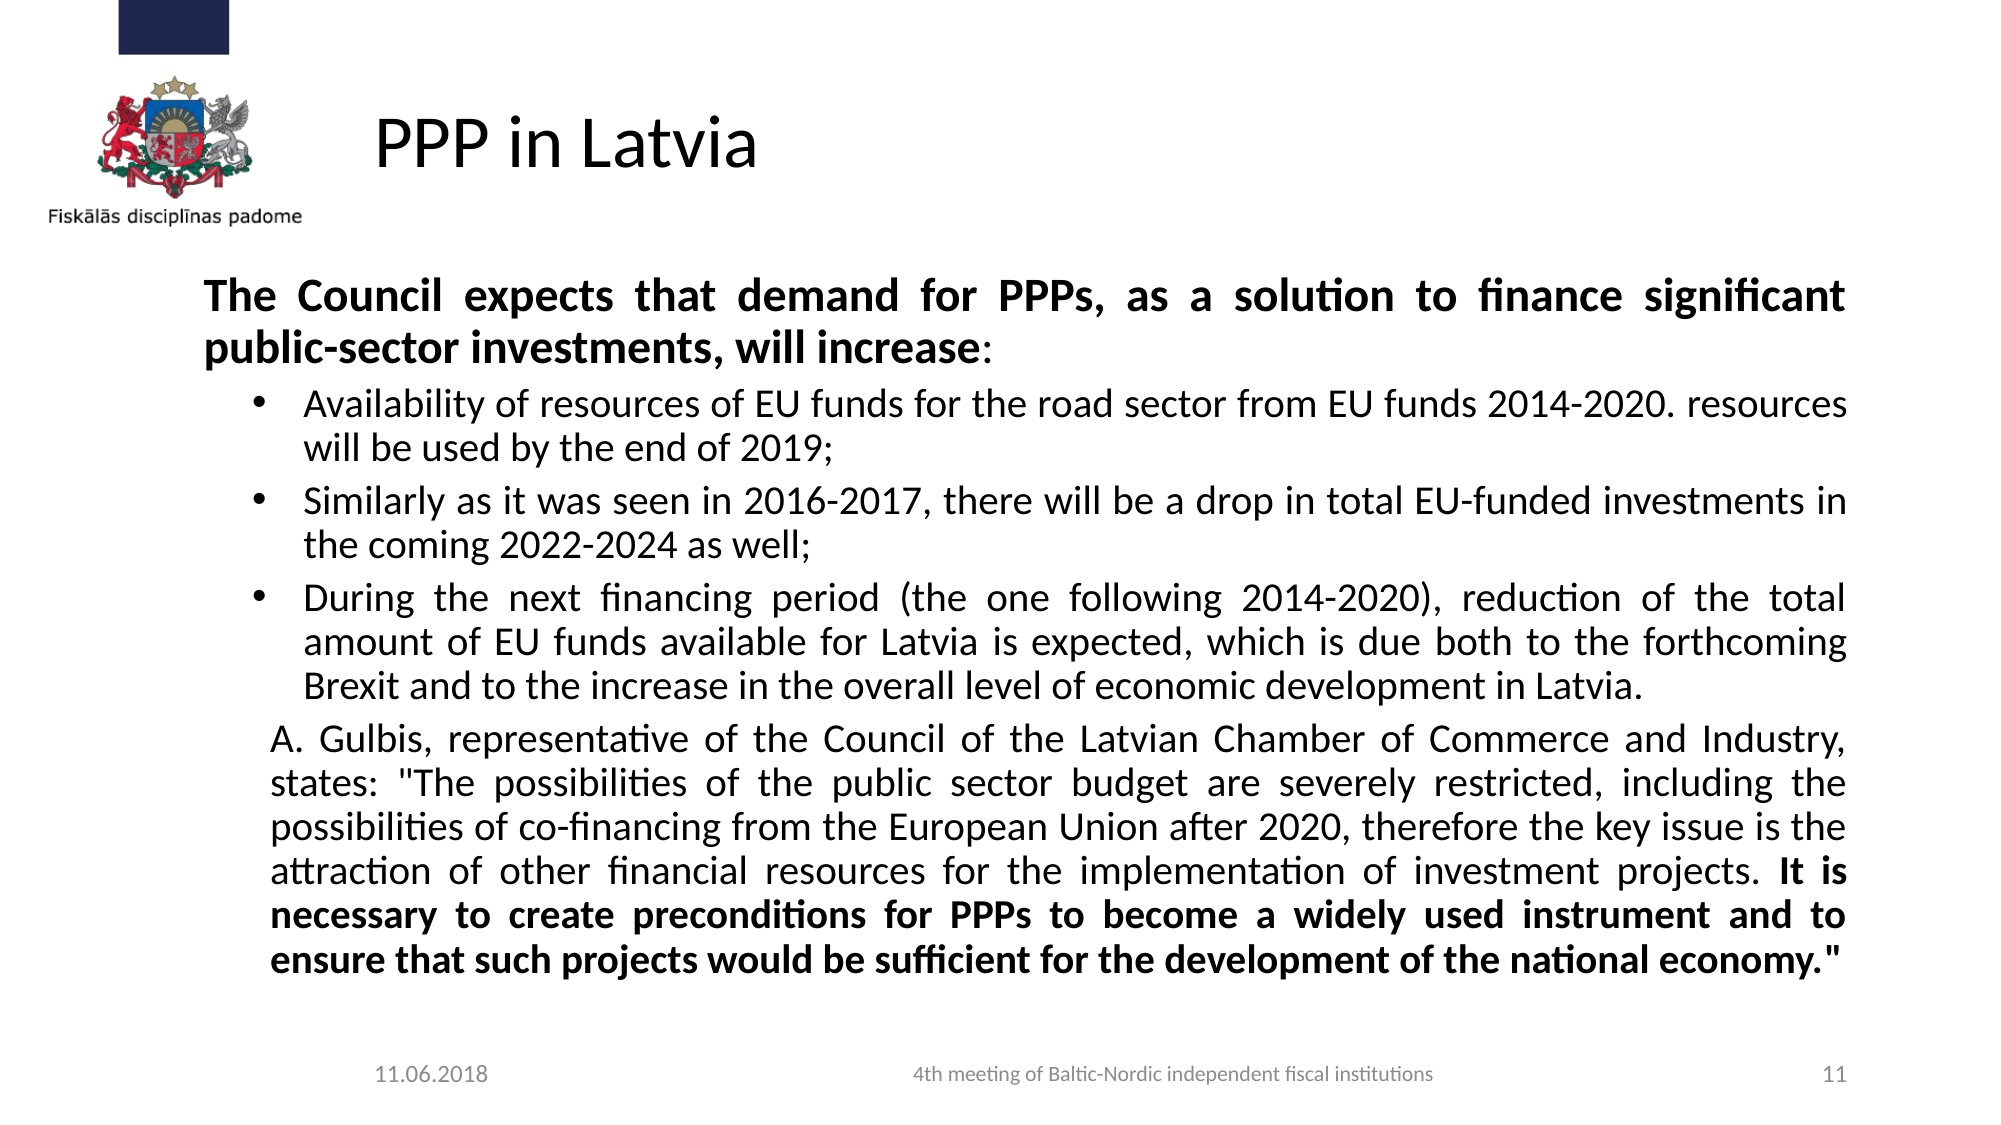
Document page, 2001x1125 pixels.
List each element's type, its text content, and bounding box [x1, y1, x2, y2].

title PPP in Latvia [359, 59, 1863, 228]
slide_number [359, 1042, 606, 1103]
picture [46, 0, 305, 227]
footer 4th meeting of Baltic-Nordic independent fiscal institutions [646, 1042, 1702, 1103]
list The Council expects that demand for PPPs, as a solution to finance significant public-sector investments, will increase: Availability of resources of EU funds for the road sector from EU funds 2014-2020. resources will be used by the end of 2019; Similarly as it was seen in 2016-2017, there will be a drop in total EU-funded investments in the coming 2022-2024 as well; During the next financing period (the one following 2014-2020), reduction of the total amount of EU funds available for Latvia is expected, which is due both to the forthcoming Brexit and to the increase in the overall level of economic development in Latvia. A. Gulbis, representative of the Council of the Latvian Chamber of Commerce and Industry, states: "The possibilities of the public sector budget are severely restricted, including the possibilities of co-financing from the European Union after 2020, therefore the key issue is the attraction of other financial resources for the implementation of investment projects. It is necessary to create preconditions for PPPs to become a widely used instrument and to ensure that such projects would be sufficient for the development of the national economy." [188, 263, 1863, 1014]
slide_number 11 [1743, 1042, 1863, 1103]
